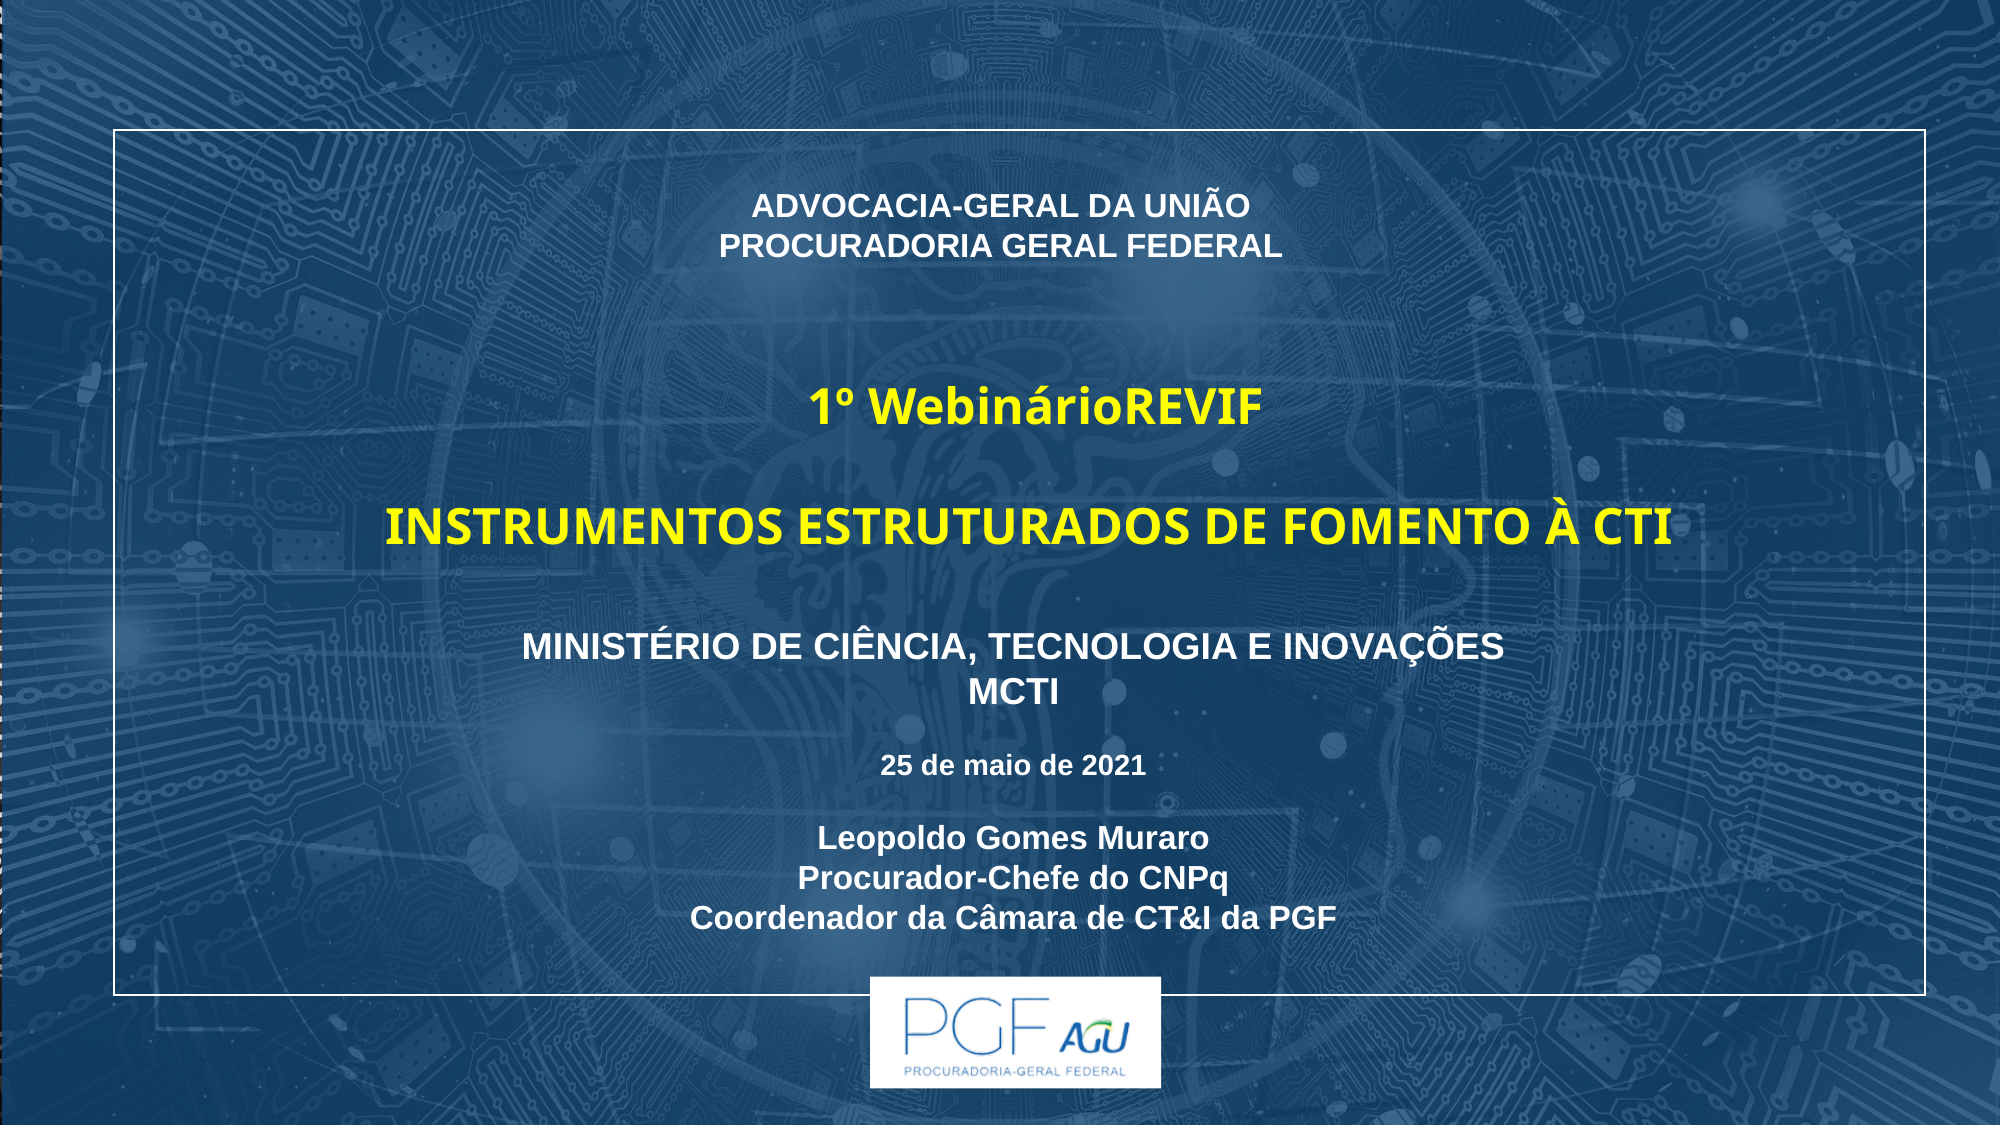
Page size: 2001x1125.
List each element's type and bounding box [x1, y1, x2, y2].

picture [0, 0, 2000, 1125]
text_box [870, 976, 1162, 1089]
